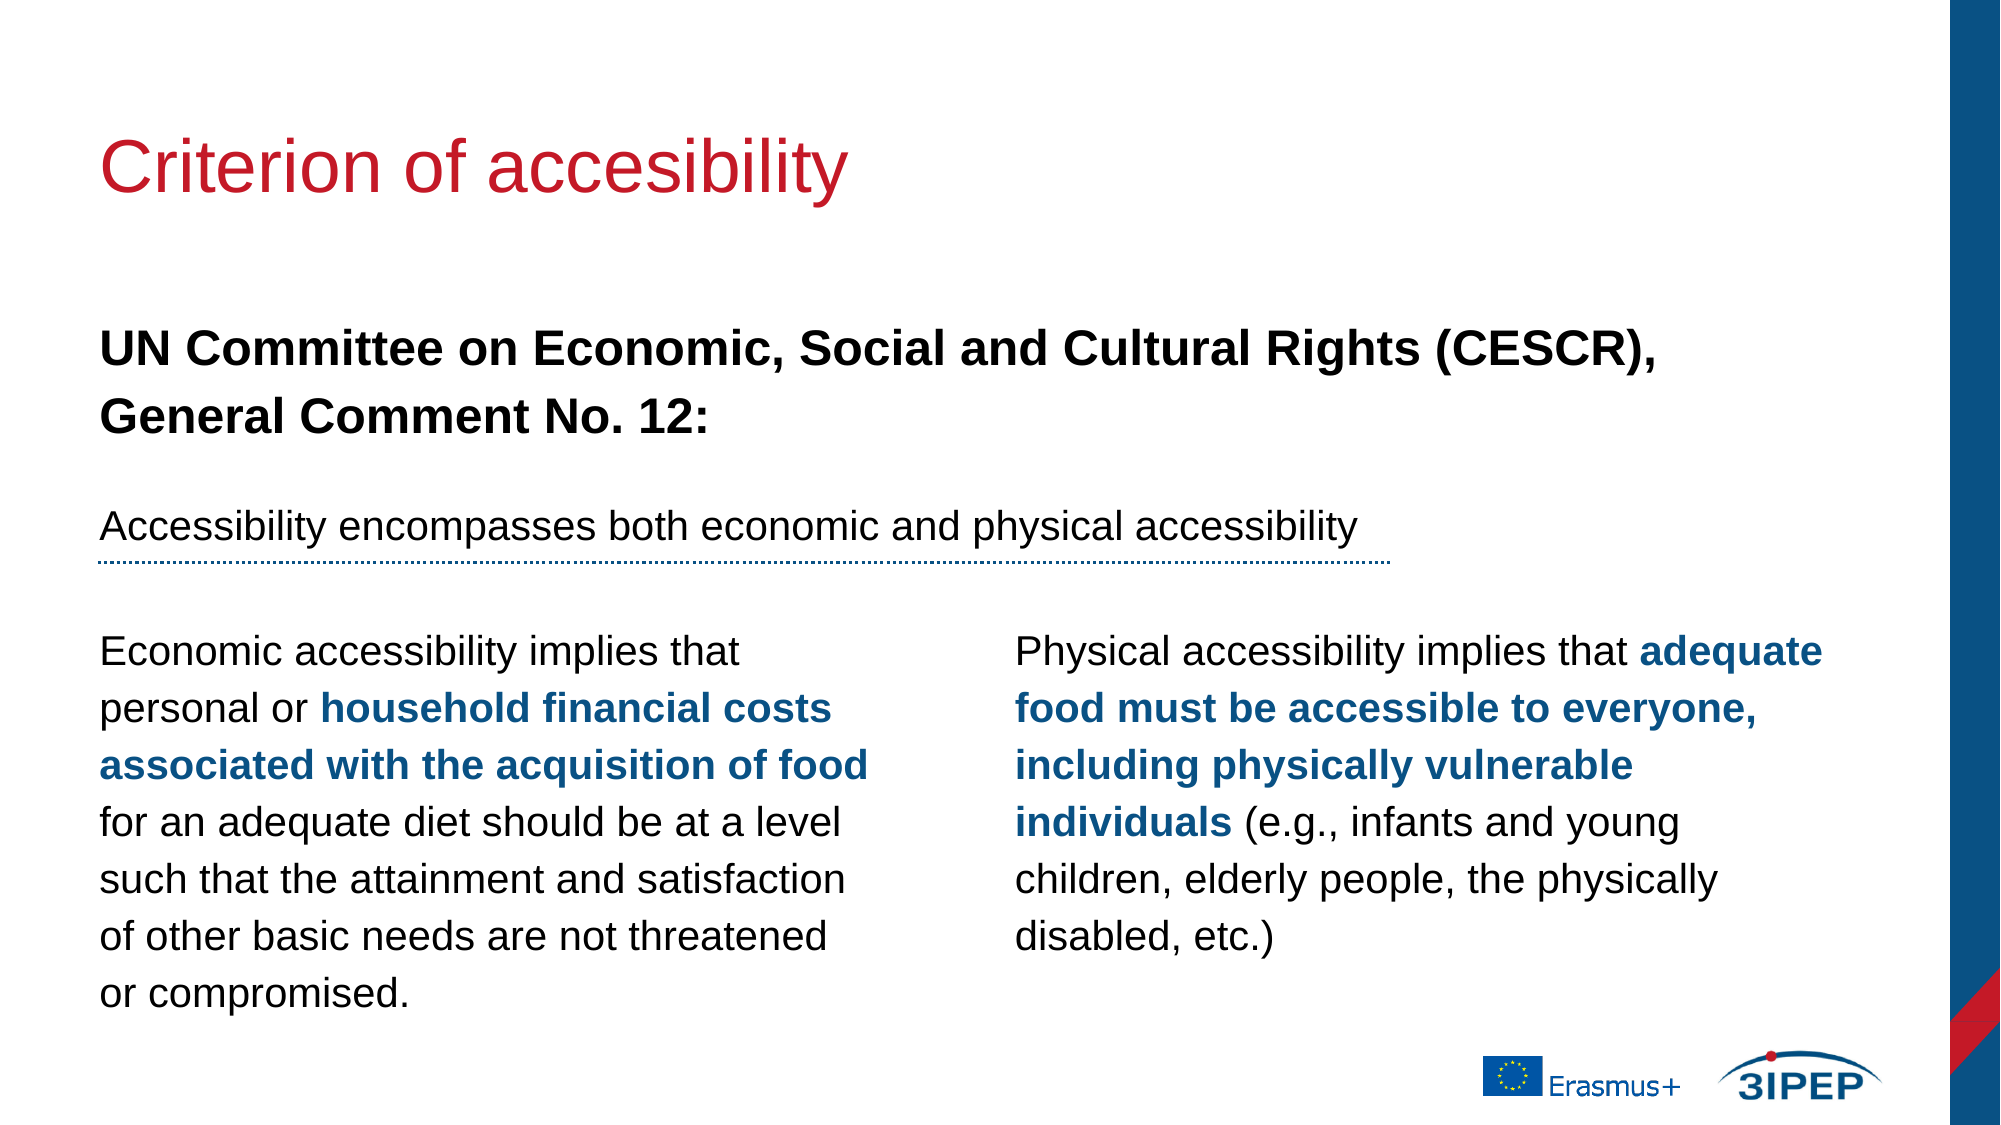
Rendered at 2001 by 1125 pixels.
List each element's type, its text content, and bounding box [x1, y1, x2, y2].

picture [1715, 1039, 1893, 1107]
title Criterion of accesibility [84, 59, 1810, 278]
text_box Accessibility encompasses both economic and physical accessibility [84, 483, 1709, 563]
text_box Economic accessibility implies that personal or household financial costs associated with the acquisition of food for an adequate diet should be at a level such that the attainment and satisfaction of other basic needs are not threatened or compromised. [84, 609, 890, 1125]
text_box Physical accessibility implies that adequate food must be accessible to everyone, including physically vulnerable individuals (e.g., infants and young children, elderly people, the physically disabled, etc.) [999, 609, 1858, 1022]
picture [1471, 1044, 1691, 1107]
list UN Committee on Economic, Social and Cultural Rights (CESCR), General Comment No. 12: [84, 299, 1806, 462]
